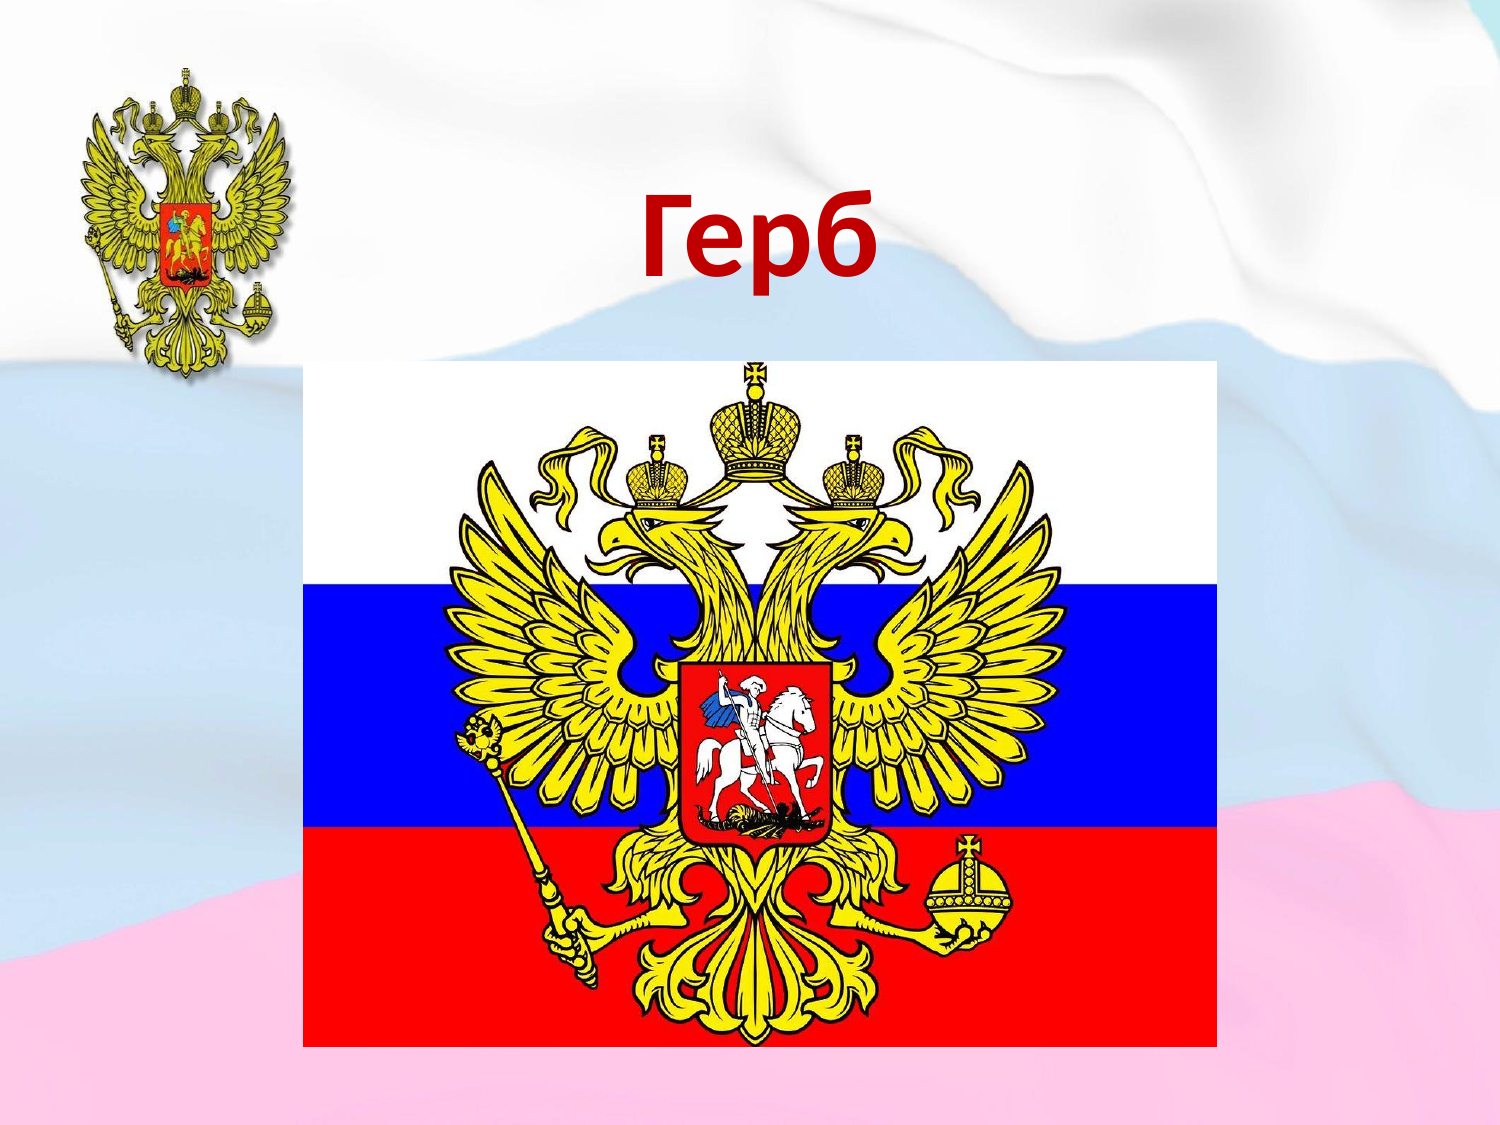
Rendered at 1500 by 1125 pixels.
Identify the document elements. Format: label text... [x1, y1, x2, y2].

picture [0, 0, 1500, 1125]
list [303, 361, 1217, 1048]
title Герб [506, 196, 1015, 257]
